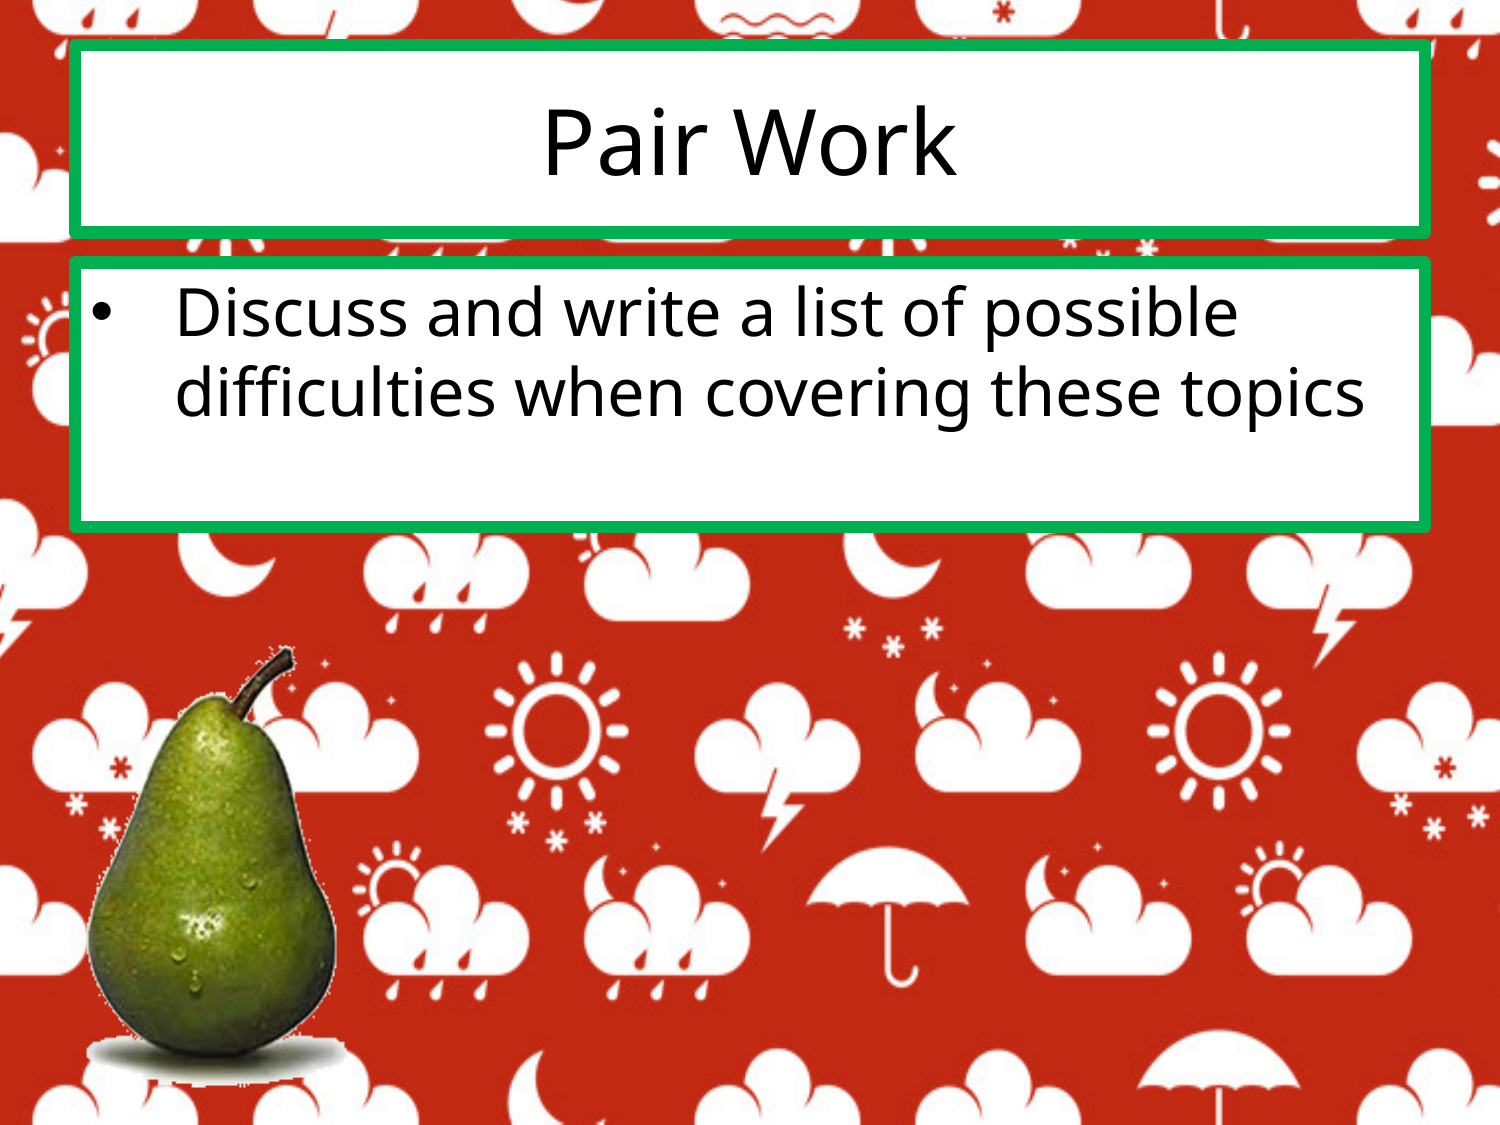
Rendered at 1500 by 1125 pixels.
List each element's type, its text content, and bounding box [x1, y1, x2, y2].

title Pair Work [69, 39, 1431, 239]
picture [0, 0, 1500, 1125]
list Discuss and write a list of possible difficulties when covering these topics [69, 256, 1431, 533]
